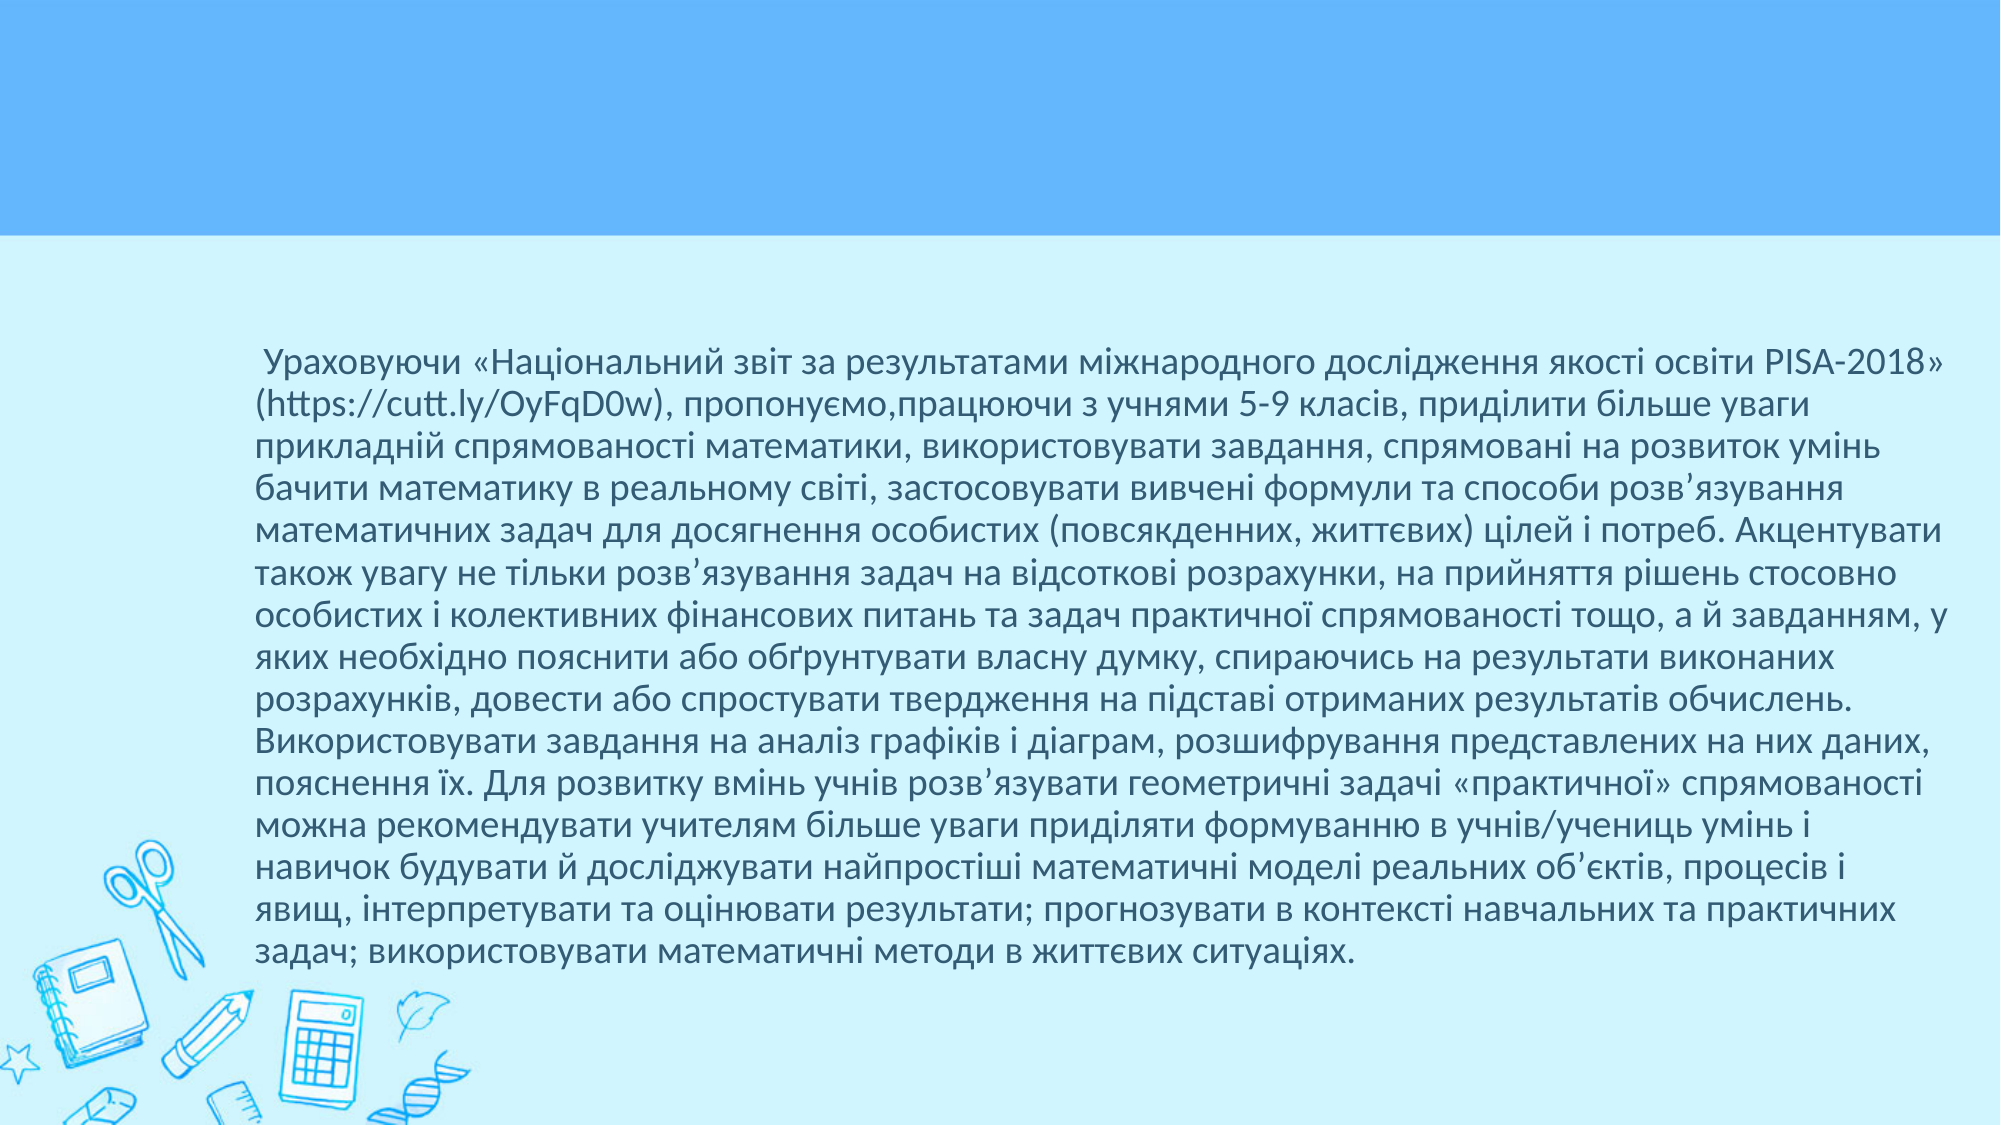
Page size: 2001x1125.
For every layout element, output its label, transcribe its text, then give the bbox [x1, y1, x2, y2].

list Ураховуючи «Національний звіт за результатами міжнародного дослідження якості освіти PISA-2018» (https://cutt.ly/OyFqD0w), пропонуємо,працюючи з учнями 5-9 класів, приділити більше уваги прикладній спрямованості математики, використовувати завдання, спрямовані на розвиток умінь бачити математику в реальному світі, застосовувати вивчені формули та способи розв’язування математичних задач для досягнення особистих (повсякденних, життєвих) цілей і потреб. Акцентувати також увагу не тільки розв’язування задач на відсоткові розрахунки, на прийняття рішень стосовно особистих і колективних фінансових питань та задач практичної спрямованості тощо, а й завданням, у яких необхідно пояснити або обґрунтувати власну думку, спираючись на результати виконаних розрахунків, довести або спростувати твердження на підставі отриманих результатів обчислень. Використовувати завдання на аналіз графіків і діаграм, розшифрування представлених на них даних, пояснення їх. Для розвитку вмінь учнів розв’язувати геометричні задачі «практичної» спрямованості можна рекомендувати учителям більше уваги приділяти формуванню в учнів/учениць умінь і навичок будувати й досліджувати найпростіші математичні моделі реальних об’єктів, процесів і явищ, інтерпретувати та оцінювати результати; прогнозувати в контексті навчальних та практичних задач; використовувати математичні методи в життєвих ситуаціях. [239, 333, 1965, 1006]
picture [0, 0, 2001, 1125]
